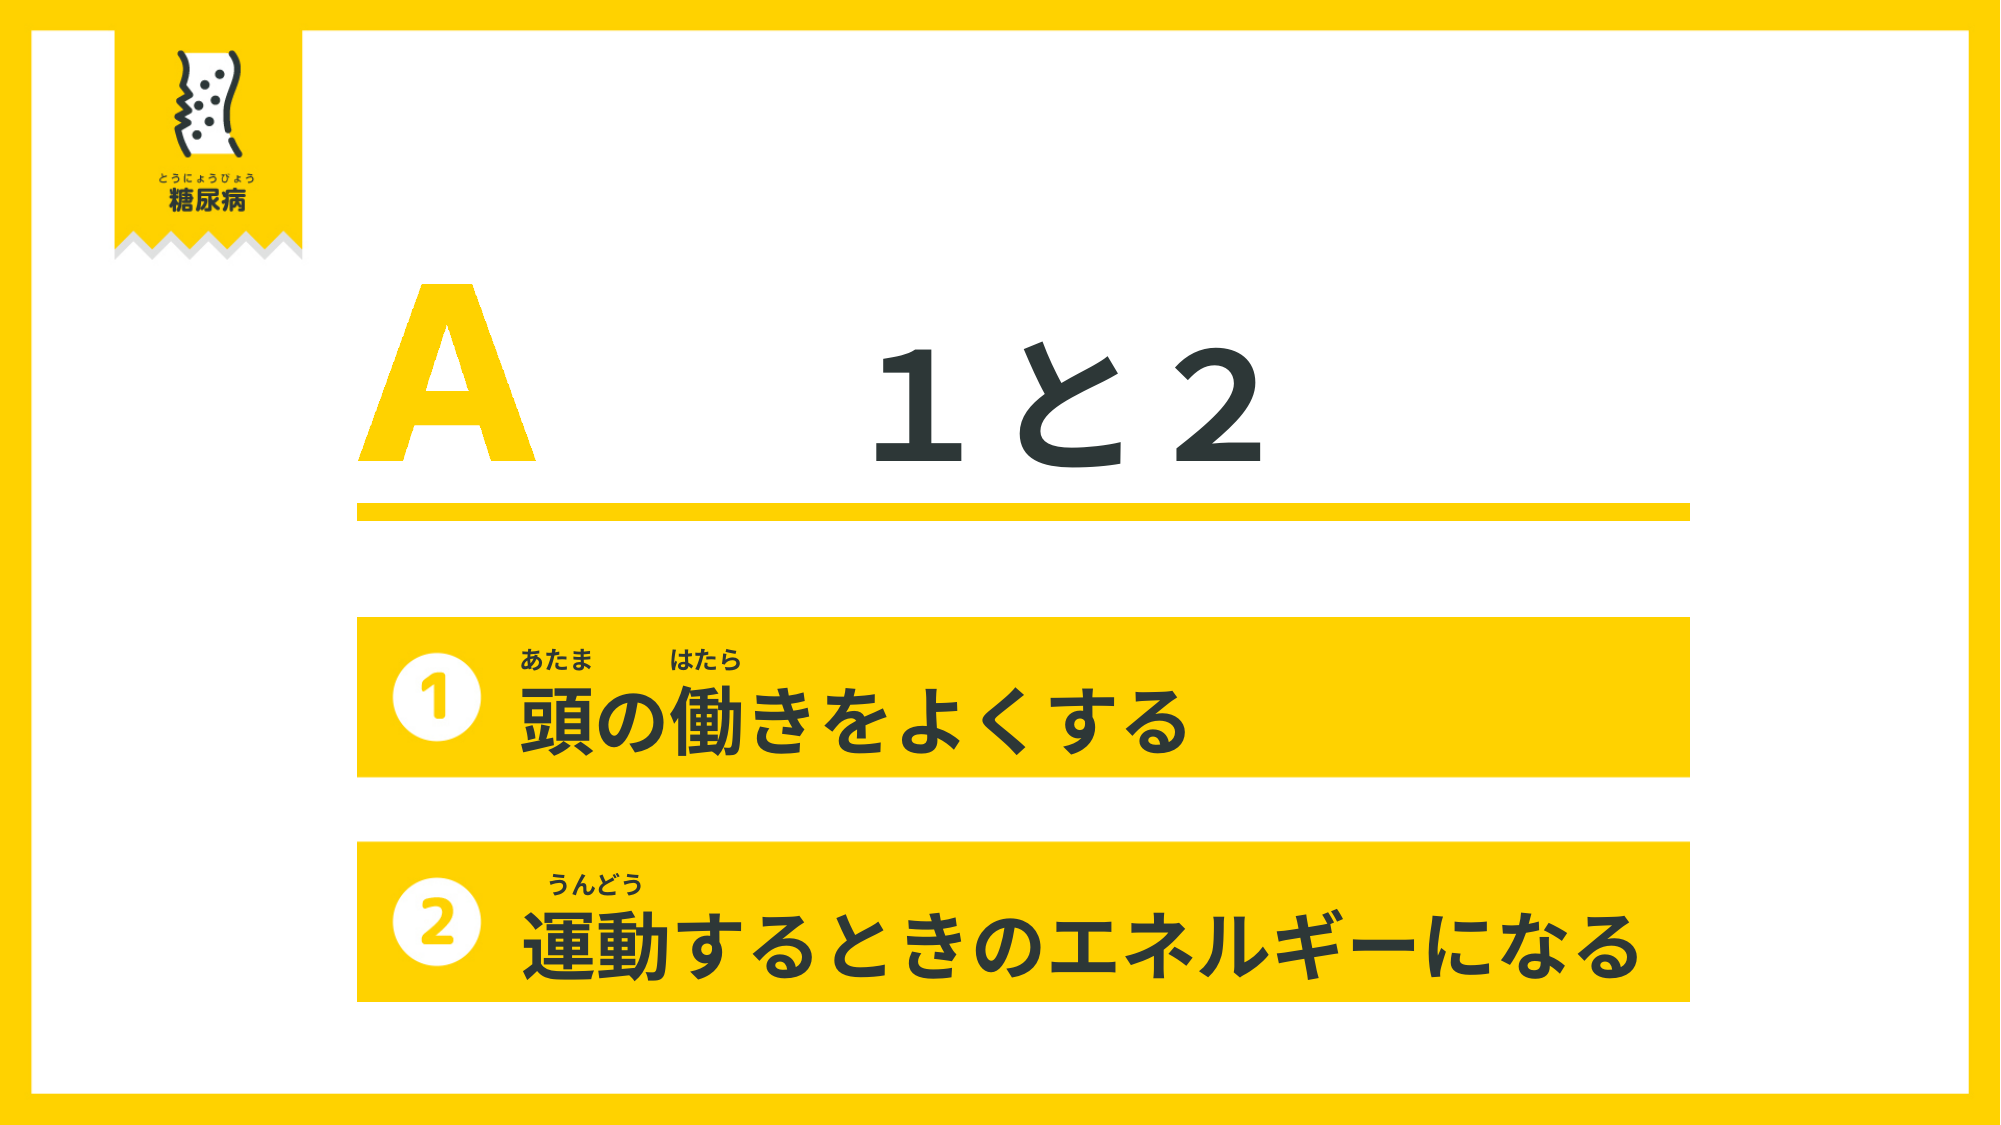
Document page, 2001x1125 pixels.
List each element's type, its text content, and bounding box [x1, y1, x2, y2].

picture [0, 0, 2000, 1125]
text_box １と２ [828, 304, 1342, 499]
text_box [357, 617, 1778, 1003]
